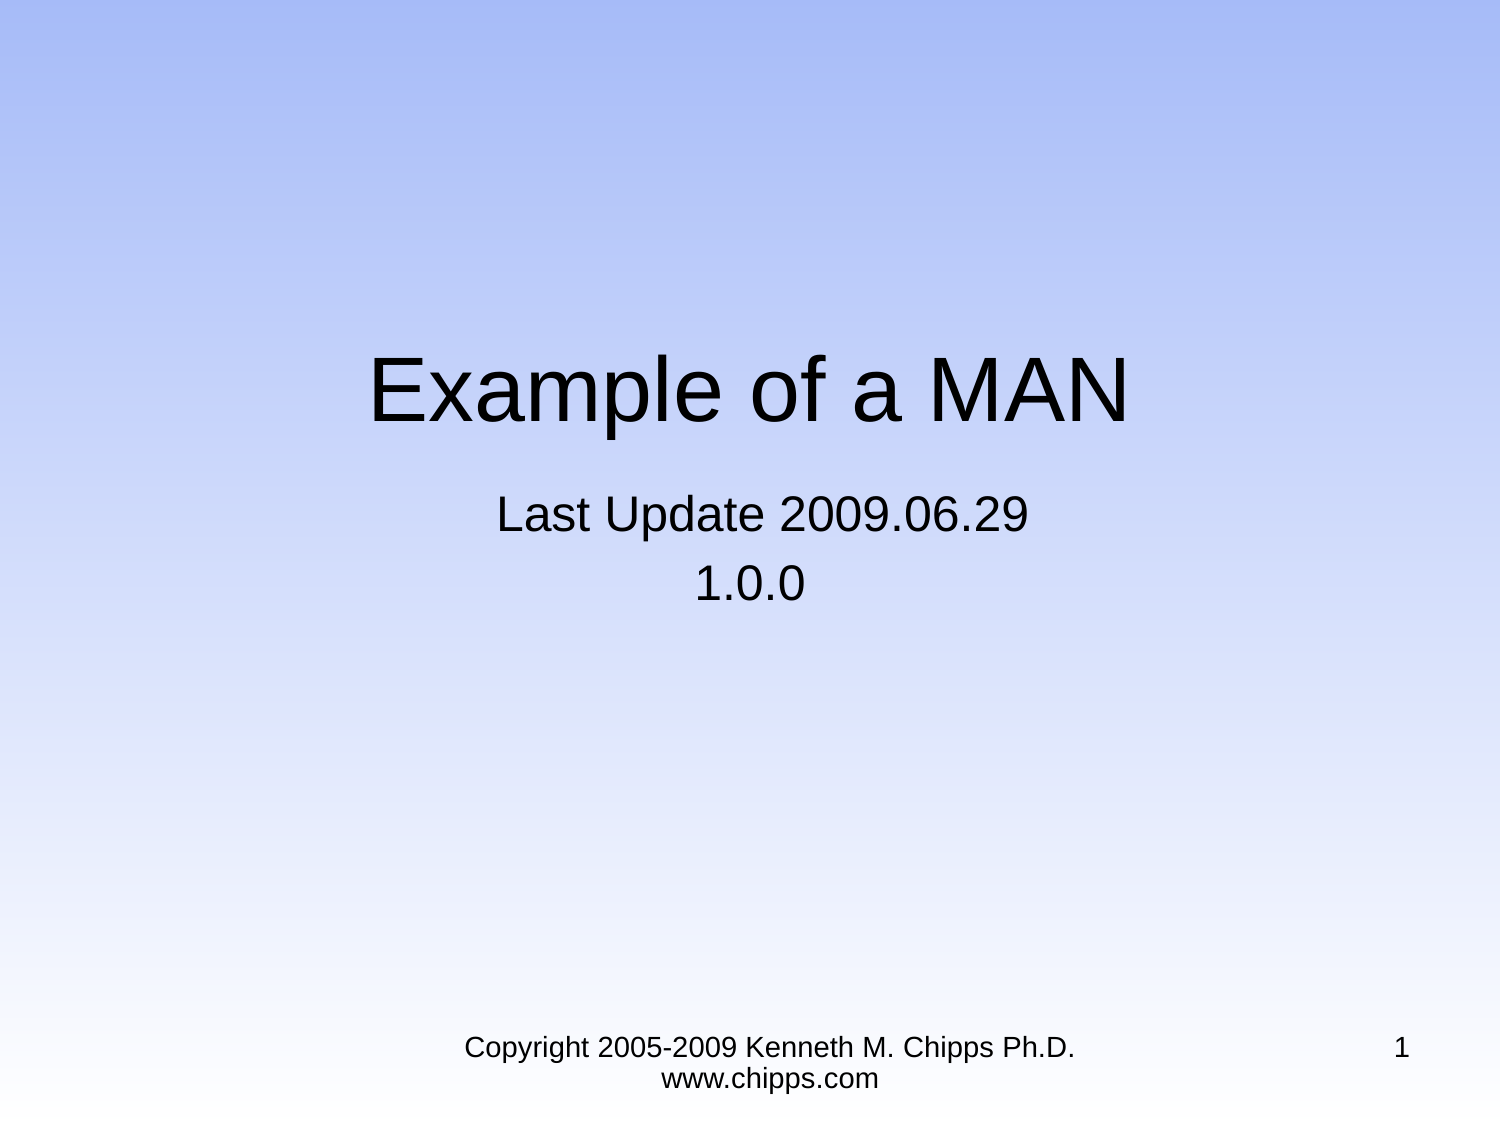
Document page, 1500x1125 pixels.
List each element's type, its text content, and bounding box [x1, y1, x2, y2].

title Example of a MAN Last Update 2009.06.29 1.0.0 [112, 349, 1388, 591]
footer Copyright 2005-2009 Kenneth M. Chipps Ph.D. www.chipps.com [437, 1024, 1104, 1103]
slide_number 1 [1104, 1024, 1426, 1103]
